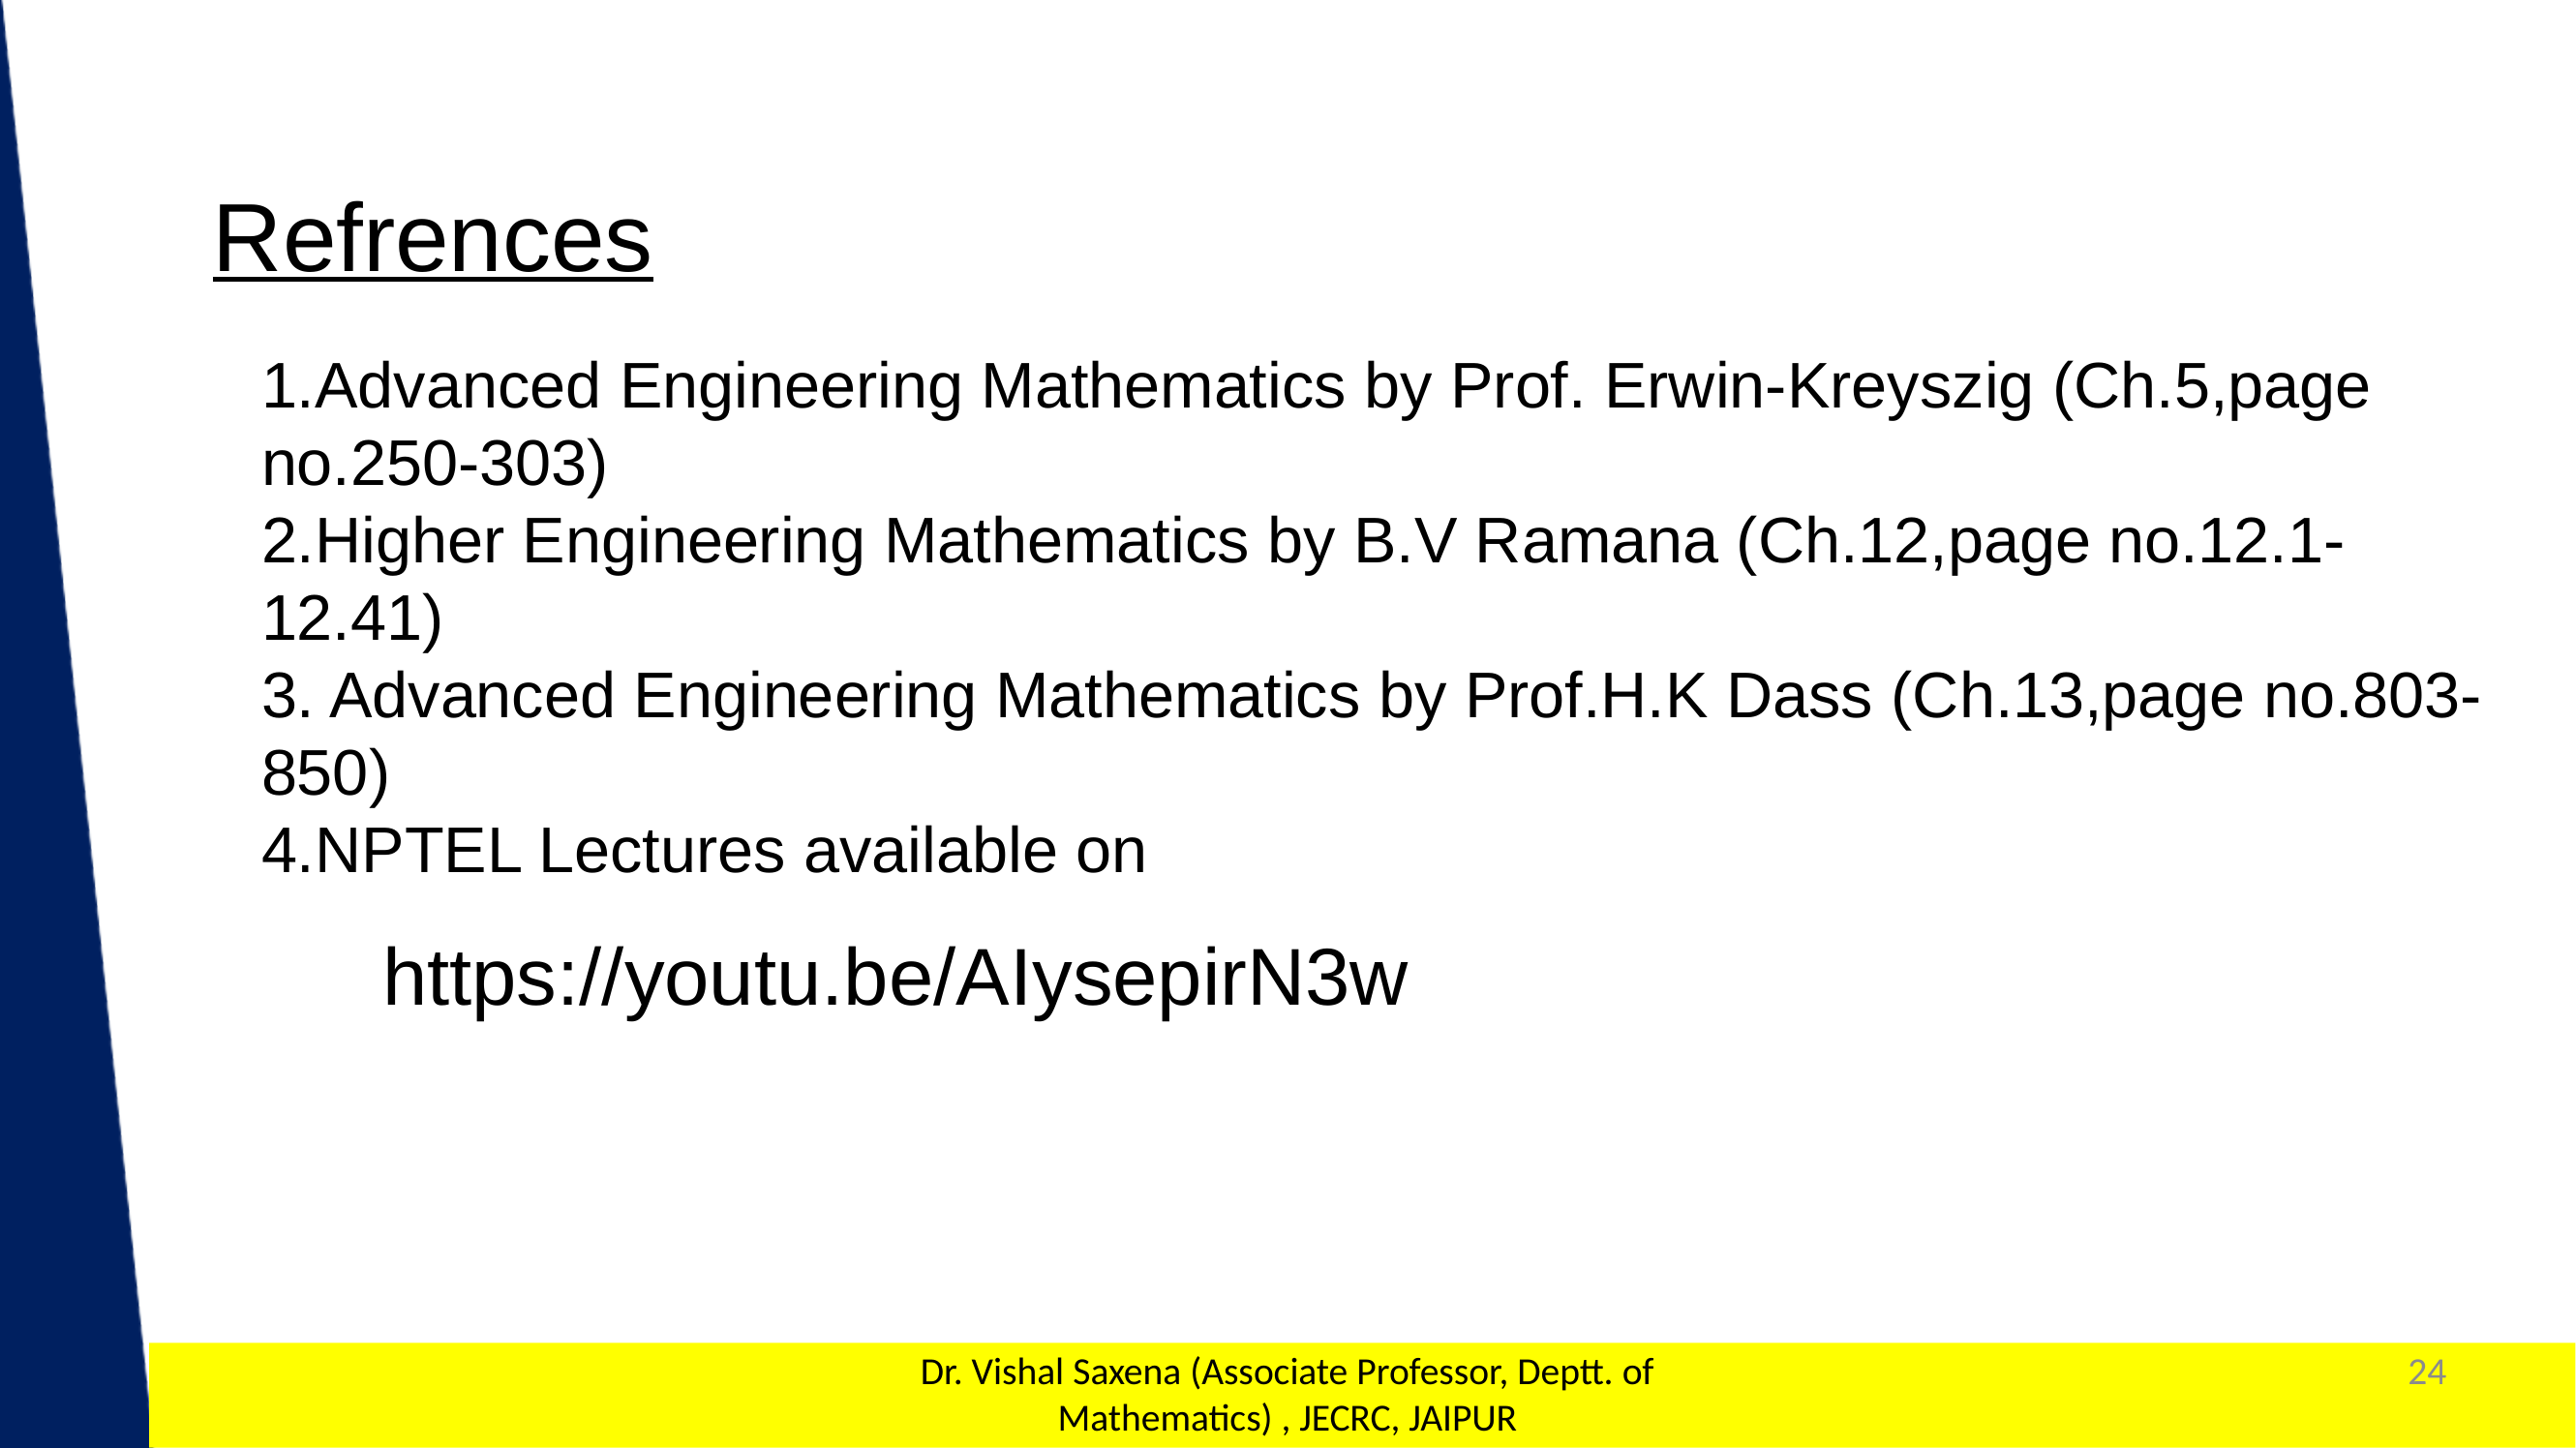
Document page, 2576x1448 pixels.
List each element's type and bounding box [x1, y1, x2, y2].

text_box [0, 0, 2576, 1448]
